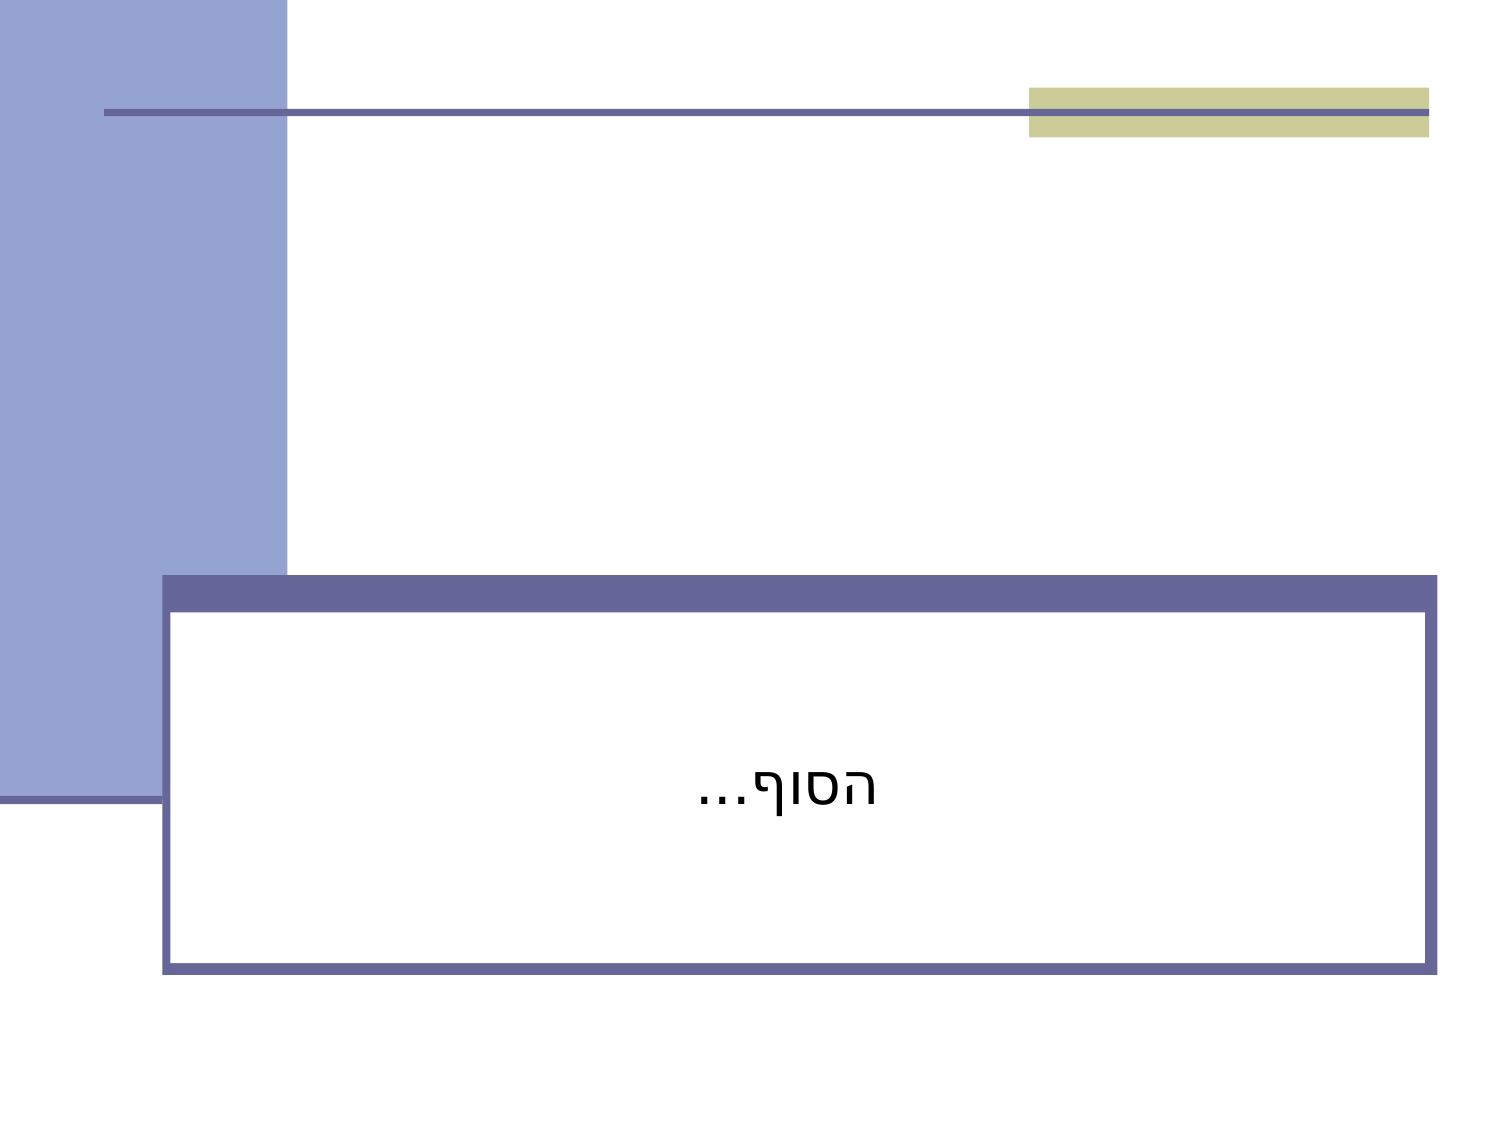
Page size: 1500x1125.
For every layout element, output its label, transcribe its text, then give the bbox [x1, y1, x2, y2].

subtitle הסוף... [224, 649, 1351, 913]
